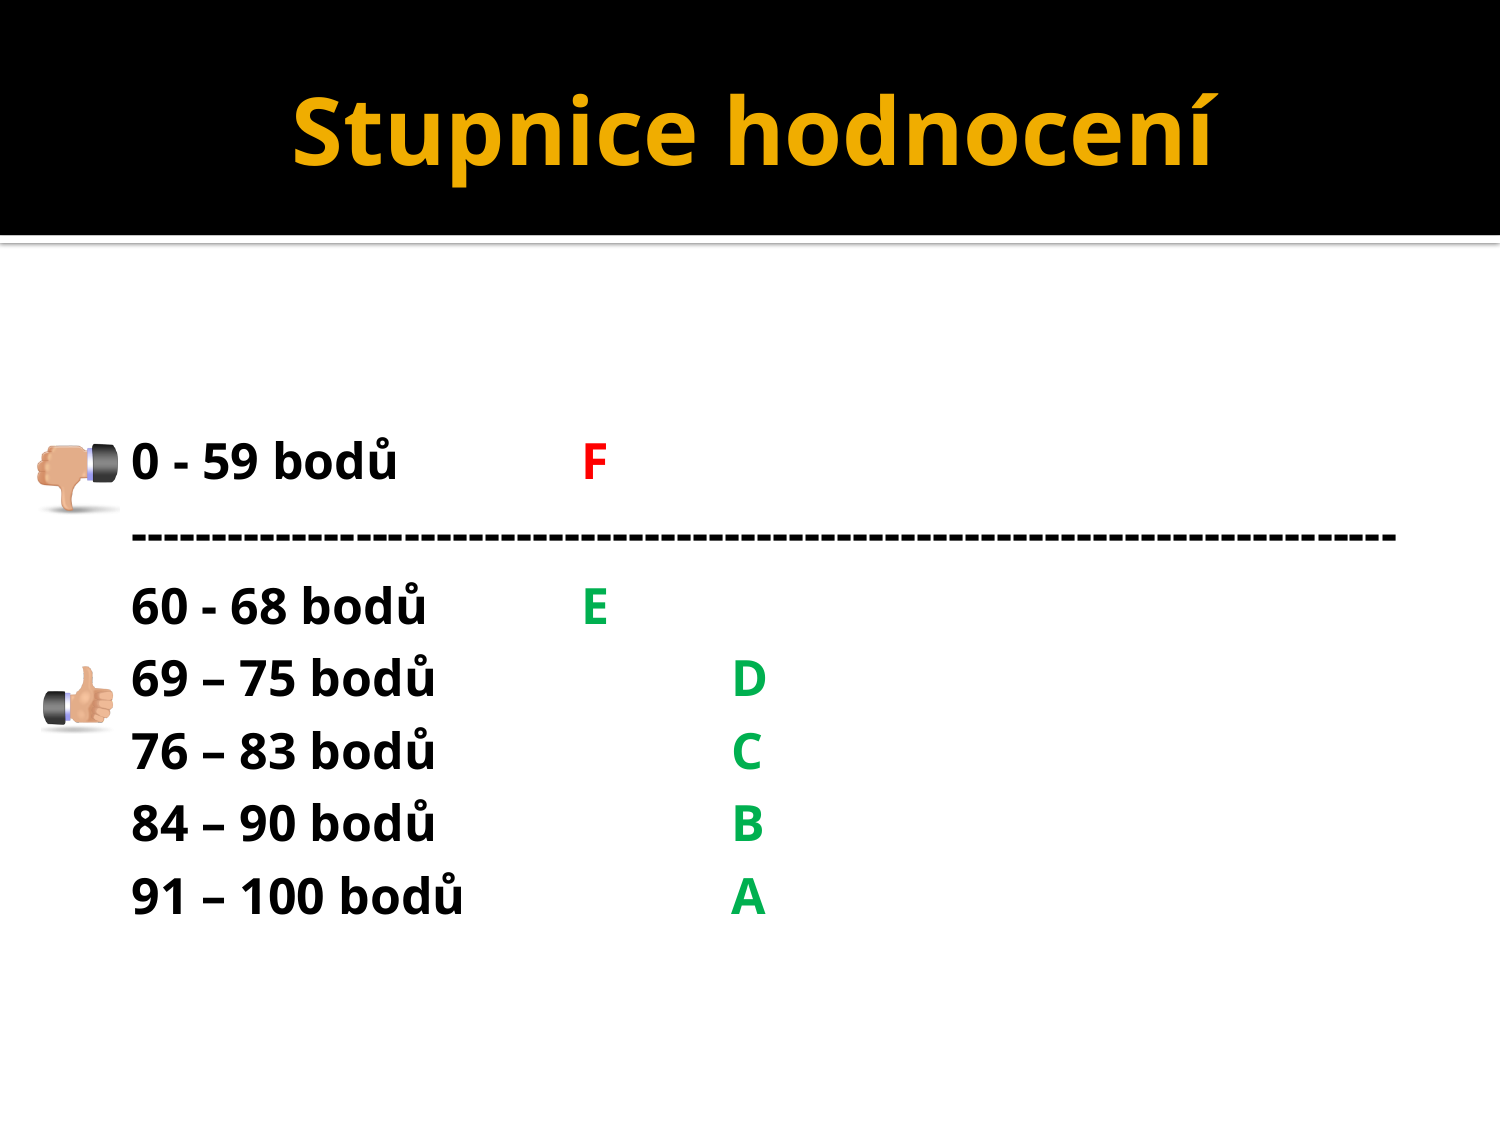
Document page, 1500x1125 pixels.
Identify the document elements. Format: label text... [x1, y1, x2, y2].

title Stupnice hodnocení [75, 25, 1425, 231]
picture [35, 430, 120, 515]
picture [41, 660, 115, 734]
text_box 0 - 59 bodů F ------------------------------------------------------------------------------- 60 - 68 bodů E 69 – 75 bodů D 76 – 83 bodů C 84 – 90 bodů B 91 – 100 bodů A [117, 421, 1477, 932]
